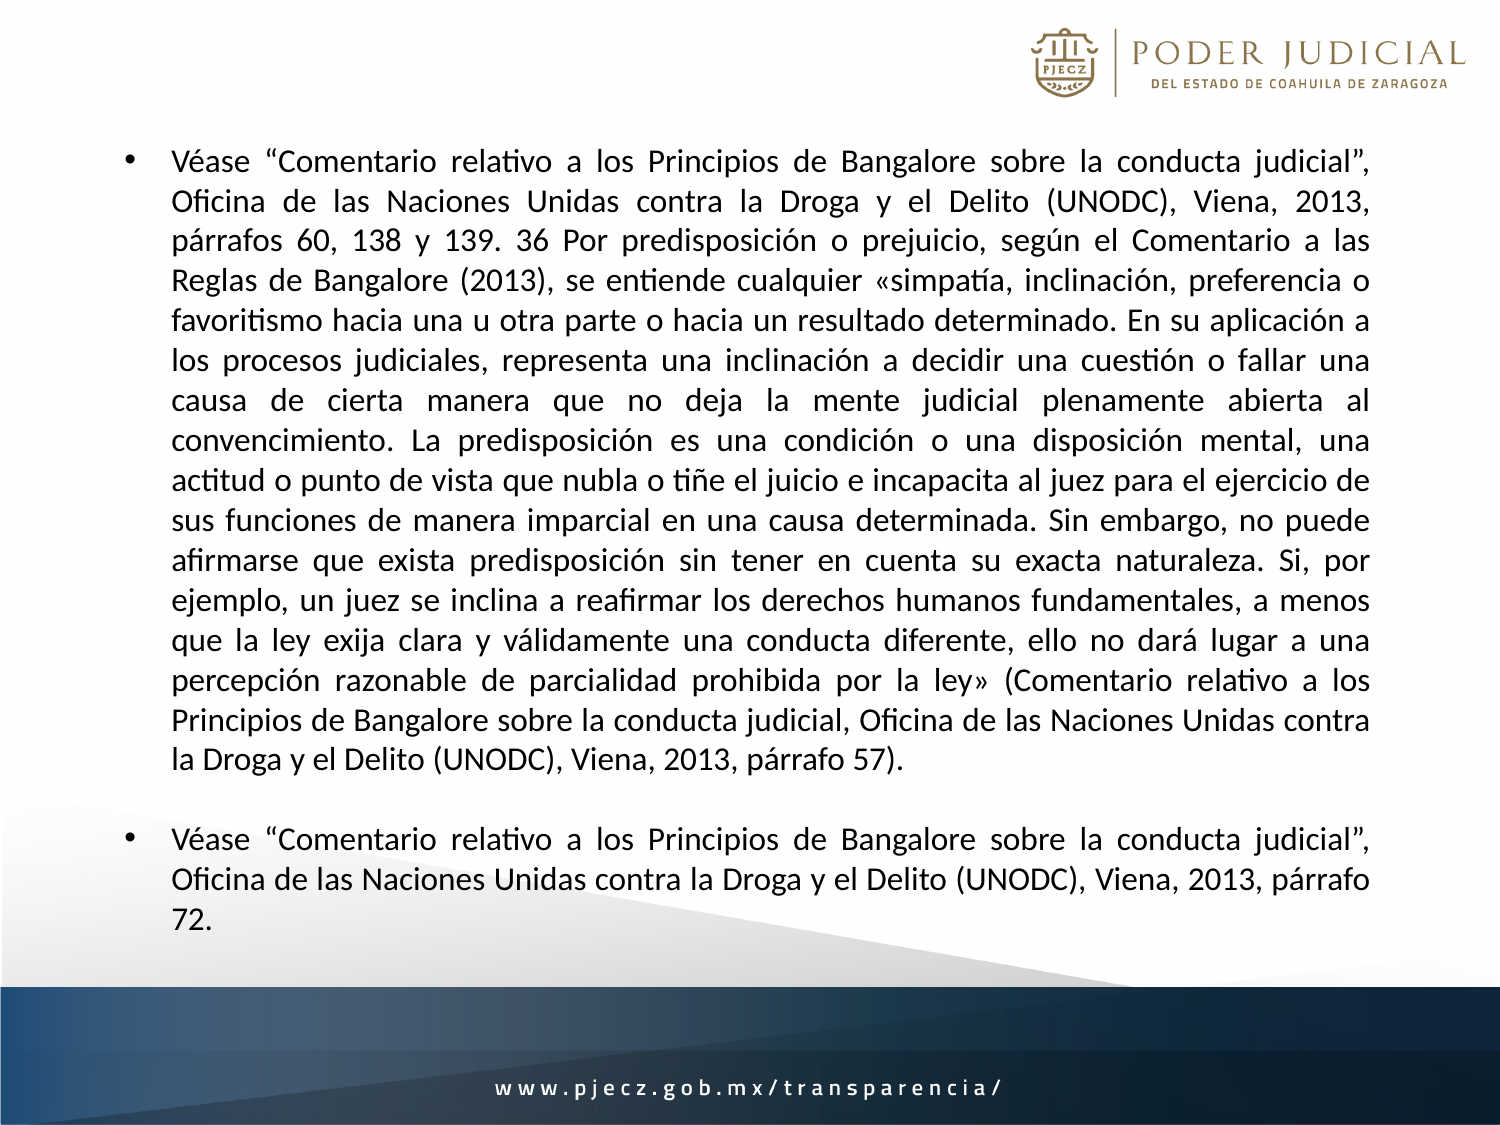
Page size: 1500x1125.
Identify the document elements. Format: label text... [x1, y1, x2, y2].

picture [0, 0, 1500, 1125]
text_box Véase “Comentario relativo a los Principios de Bangalore sobre la conducta judicial”, Oficina de las Naciones Unidas contra la Droga y el Delito (UNODC), Viena, 2013, párrafos 60, 138 y 139. 36 Por predisposición o prejuicio, según el Comentario a las Reglas de Bangalore (2013), se entiende cualquier «simpatía, inclinación, preferencia o favoritismo hacia una u otra parte o hacia un resultado determinado. En su aplicación a los procesos judiciales, representa una inclinación a decidir una cuestión o fallar una causa de cierta manera que no deja la mente judicial plenamente abierta al convencimiento. La predisposición es una condición o una disposición mental, una actitud o punto de vista que nubla o tiñe el juicio e incapacita al juez para el ejercicio de sus funciones de manera imparcial en una causa determinada. Sin embargo, no puede afirmarse que exista predisposición sin tener en cuenta su exacta naturaleza. Si, por ejemplo, un juez se inclina a reafirmar los derechos humanos fundamentales, a menos que la ley exija clara y válidamente una conducta diferente, ello no dará lugar a una percepción razonable de parcialidad prohibida por la ley» (Comentario relativo a los Principios de Bangalore sobre la conducta judicial, Oficina de las Naciones Unidas contra la Droga y el Delito (UNODC), Viena, 2013, párrafo 57). Véase “Comentario relativo a los Principios de Bangalore sobre la conducta judicial”, Oficina de las Naciones Unidas contra la Droga y el Delito (UNODC), Viena, 2013, párrafo 72. [109, 131, 1386, 945]
